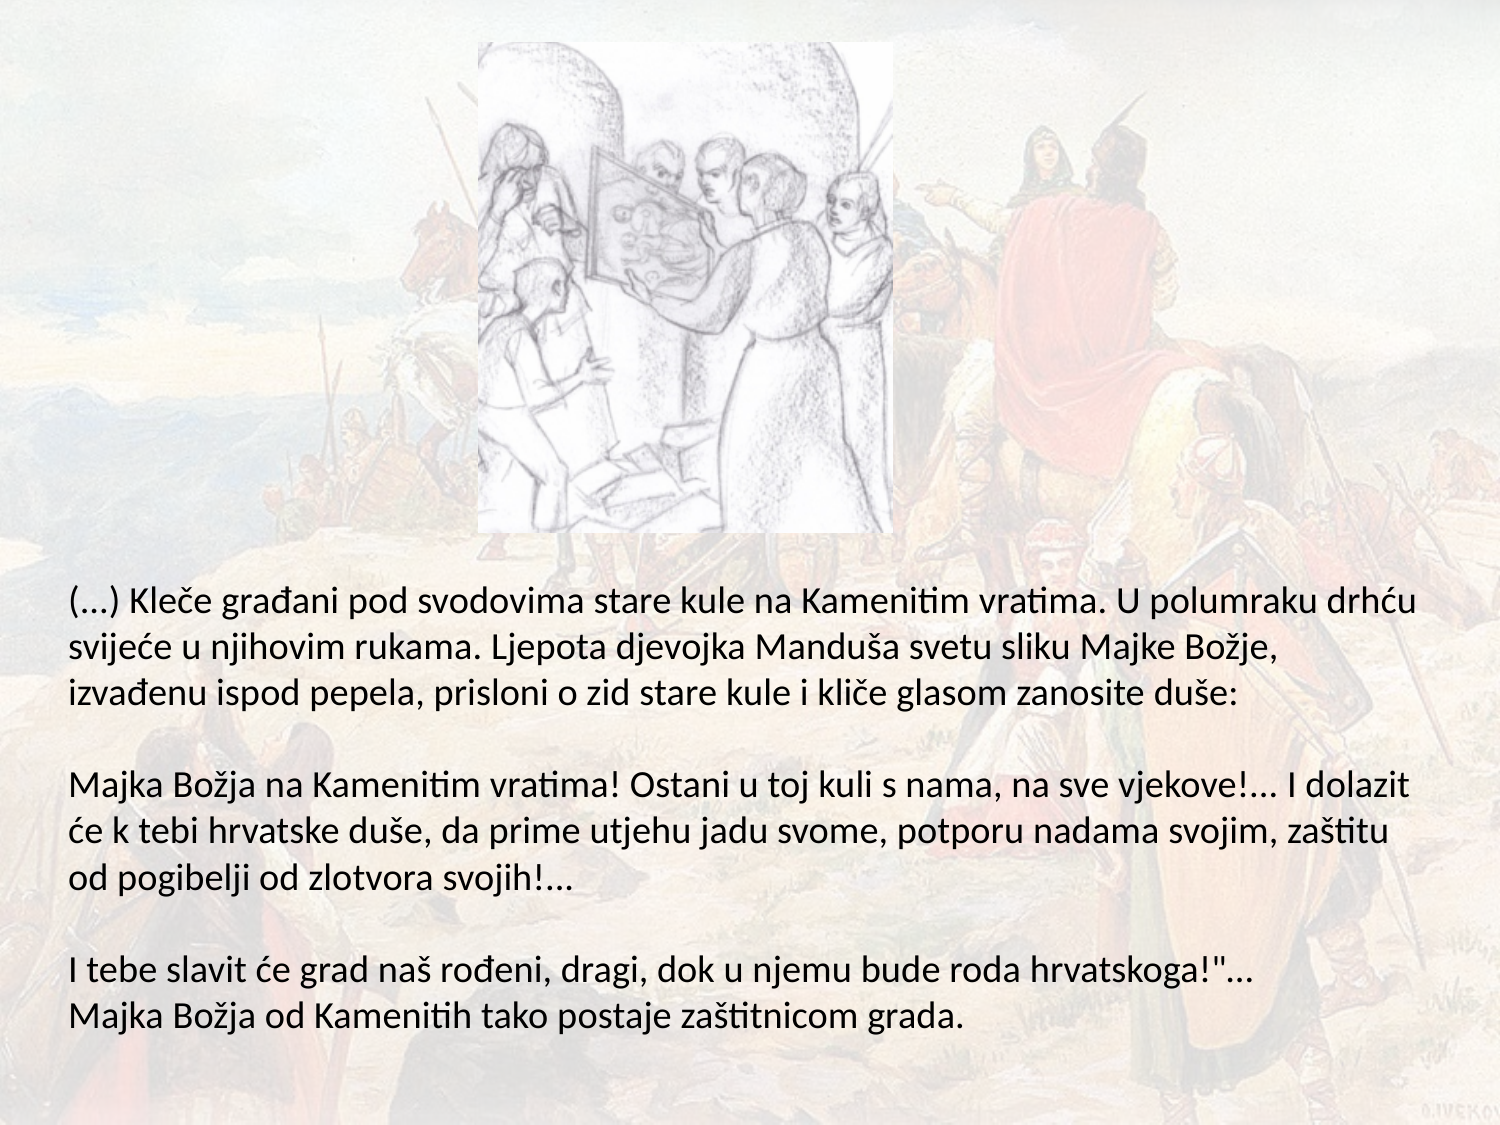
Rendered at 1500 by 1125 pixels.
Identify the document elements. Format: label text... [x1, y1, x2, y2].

list (...) Kleče građani pod svodovima stare kule na Kamenitim vratima. U polumraku drhću svijeće u njihovim rukama. Ljepota djevojka Manduša svetu sliku Majke Božje, izvađenu ispod pepela, prisloni o zid stare kule i kliče glasom zanosite duše: Majka Božja na Kamenitim vratima! Ostani u toj kuli s nama, na sve vjekove!... I dolazit će k tebi hrvatske duše, da prime utjehu jadu svome, potporu nadama svojim, zaštitu od pogibelji od zlotvora svojih!... I tebe slavit će grad naš rođeni, dragi, dok u njemu bude roda hrvatskoga!"… Majka Božja od Kamenitih tako postaje zaštitnicom grada. [53, 30, 1436, 1094]
picture [478, 42, 893, 533]
